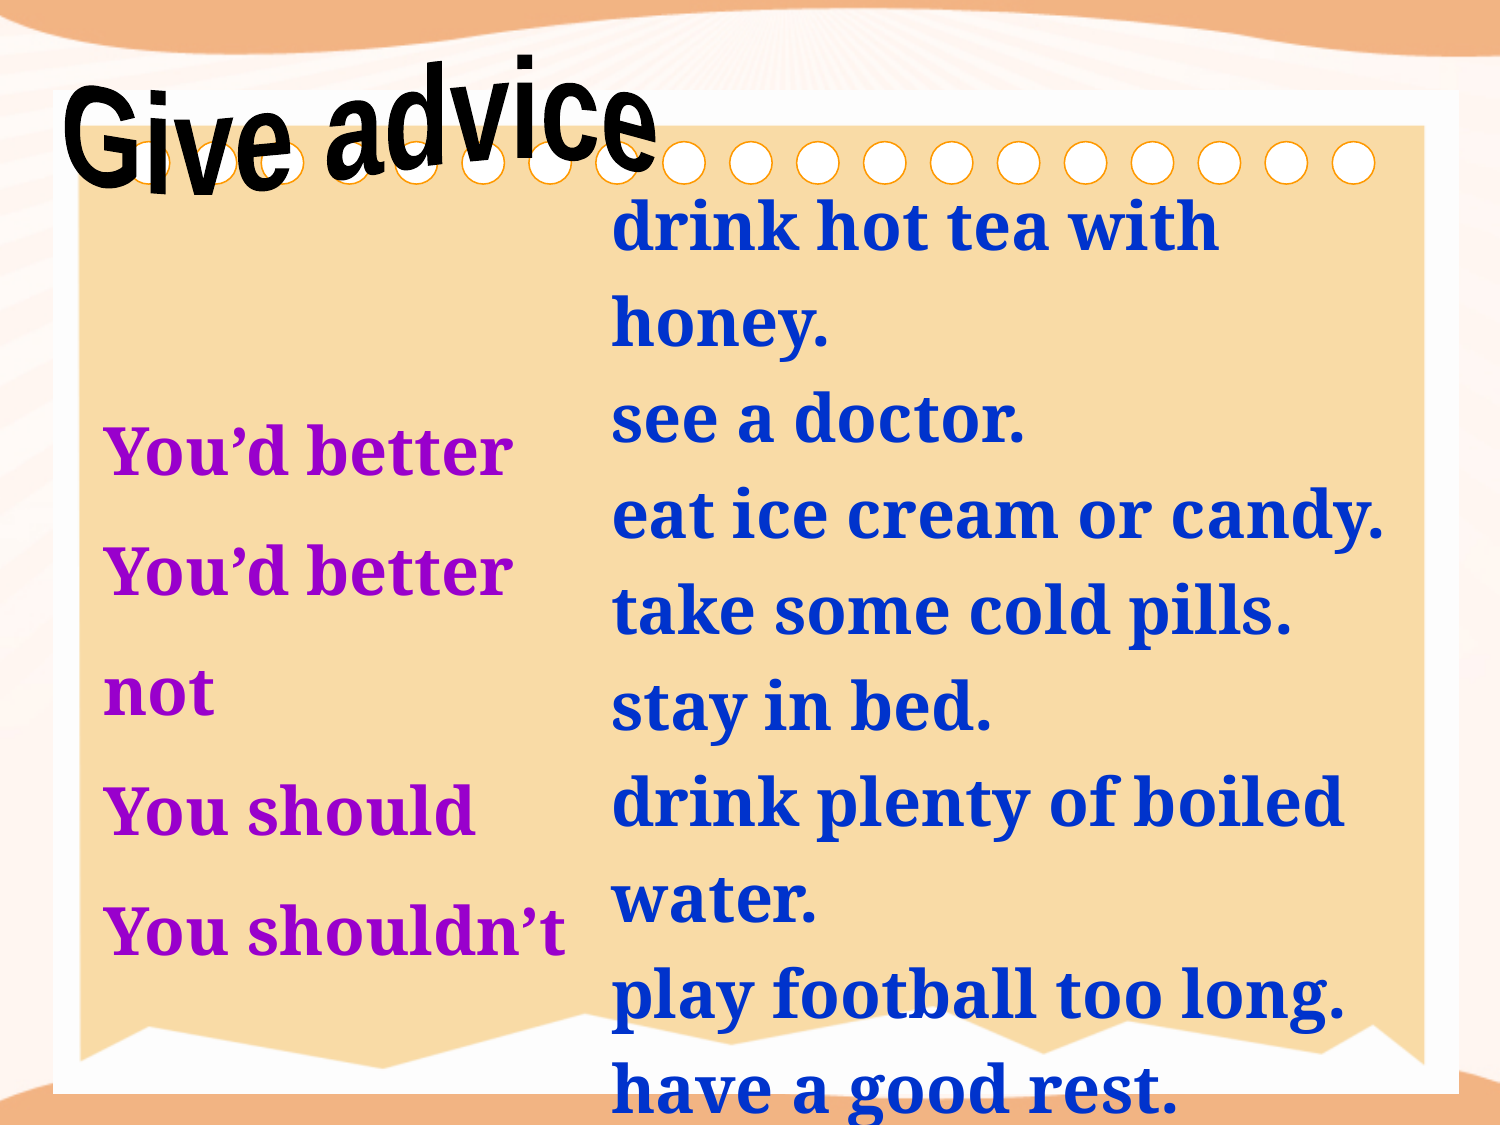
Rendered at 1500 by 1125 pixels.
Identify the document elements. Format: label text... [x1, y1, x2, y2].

picture [0, 0, 1500, 1125]
text_box drink hot tea with honey. see a doctor. eat ice cream or candy. take some cold pills. stay in bed. drink plenty of boiled water. play football too long. have a good rest. eat hot food. [596, 1094, 1431, 1125]
